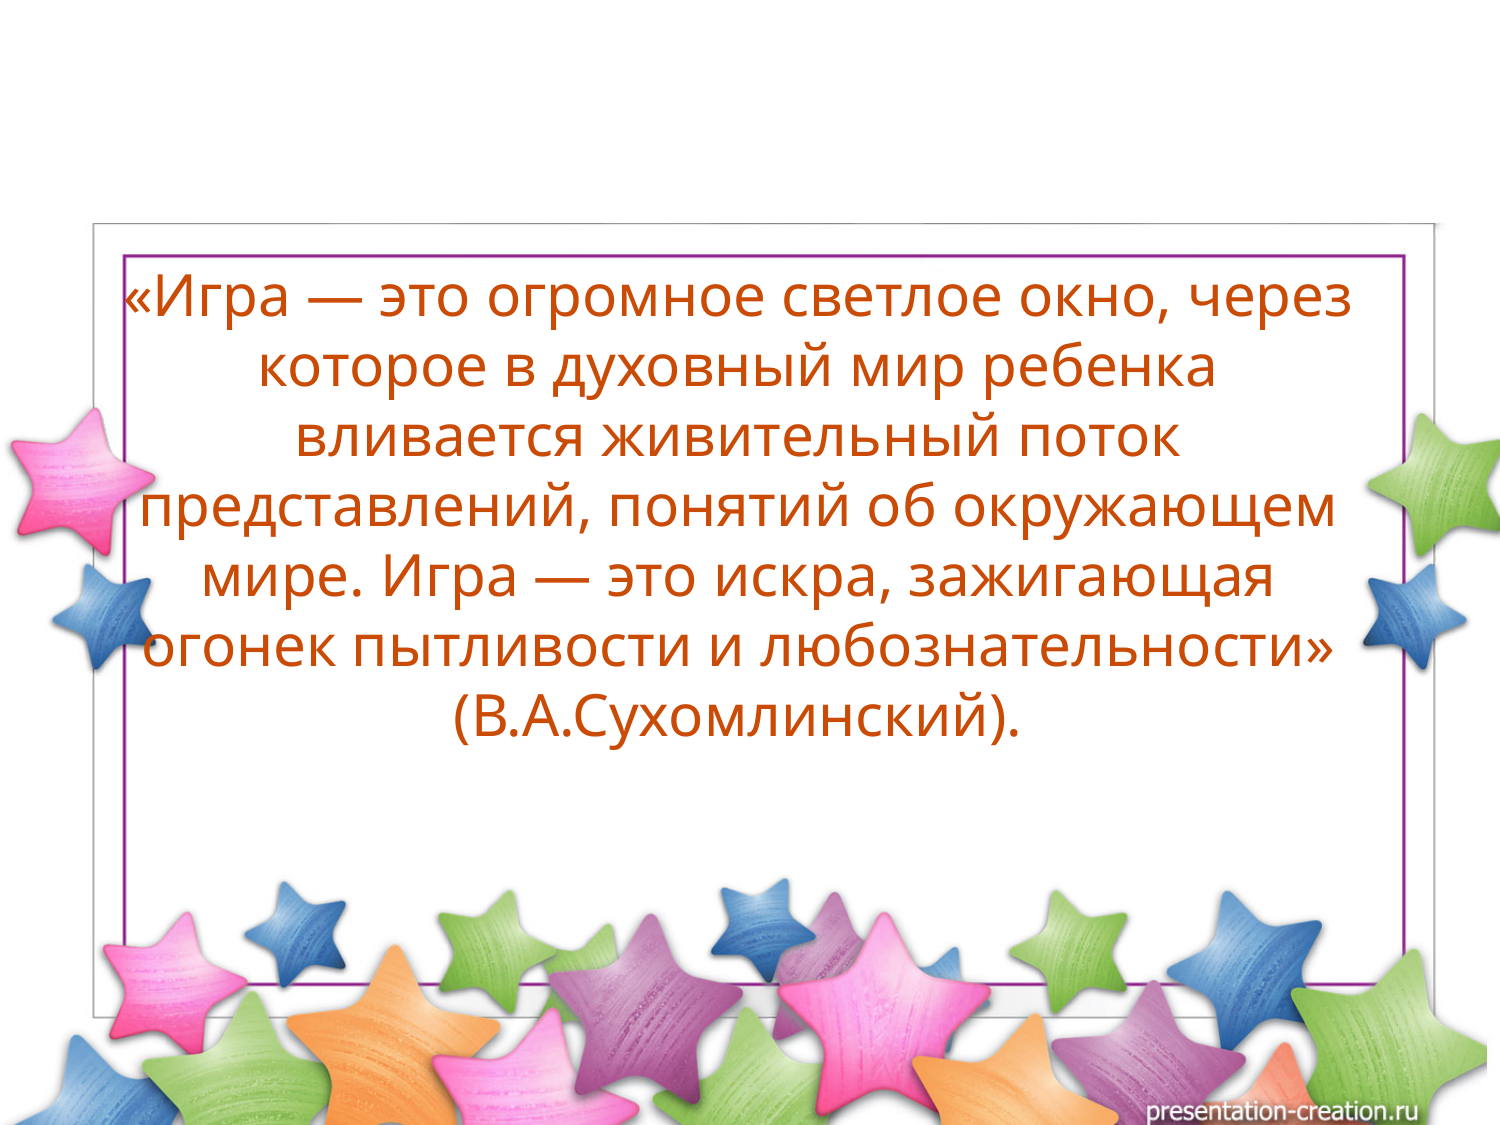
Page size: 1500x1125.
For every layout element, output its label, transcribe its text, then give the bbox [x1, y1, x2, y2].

picture [0, 0, 1500, 1125]
title «Игра — это огромное светлое окно, через которое в духовный мир ребенка вливается живительный поток представлений, понятий об окружающем мире. Игра — это искра, зажигающая огонек пытливости и любознательности» (В.А.Сухомлинский). [100, 385, 1376, 622]
